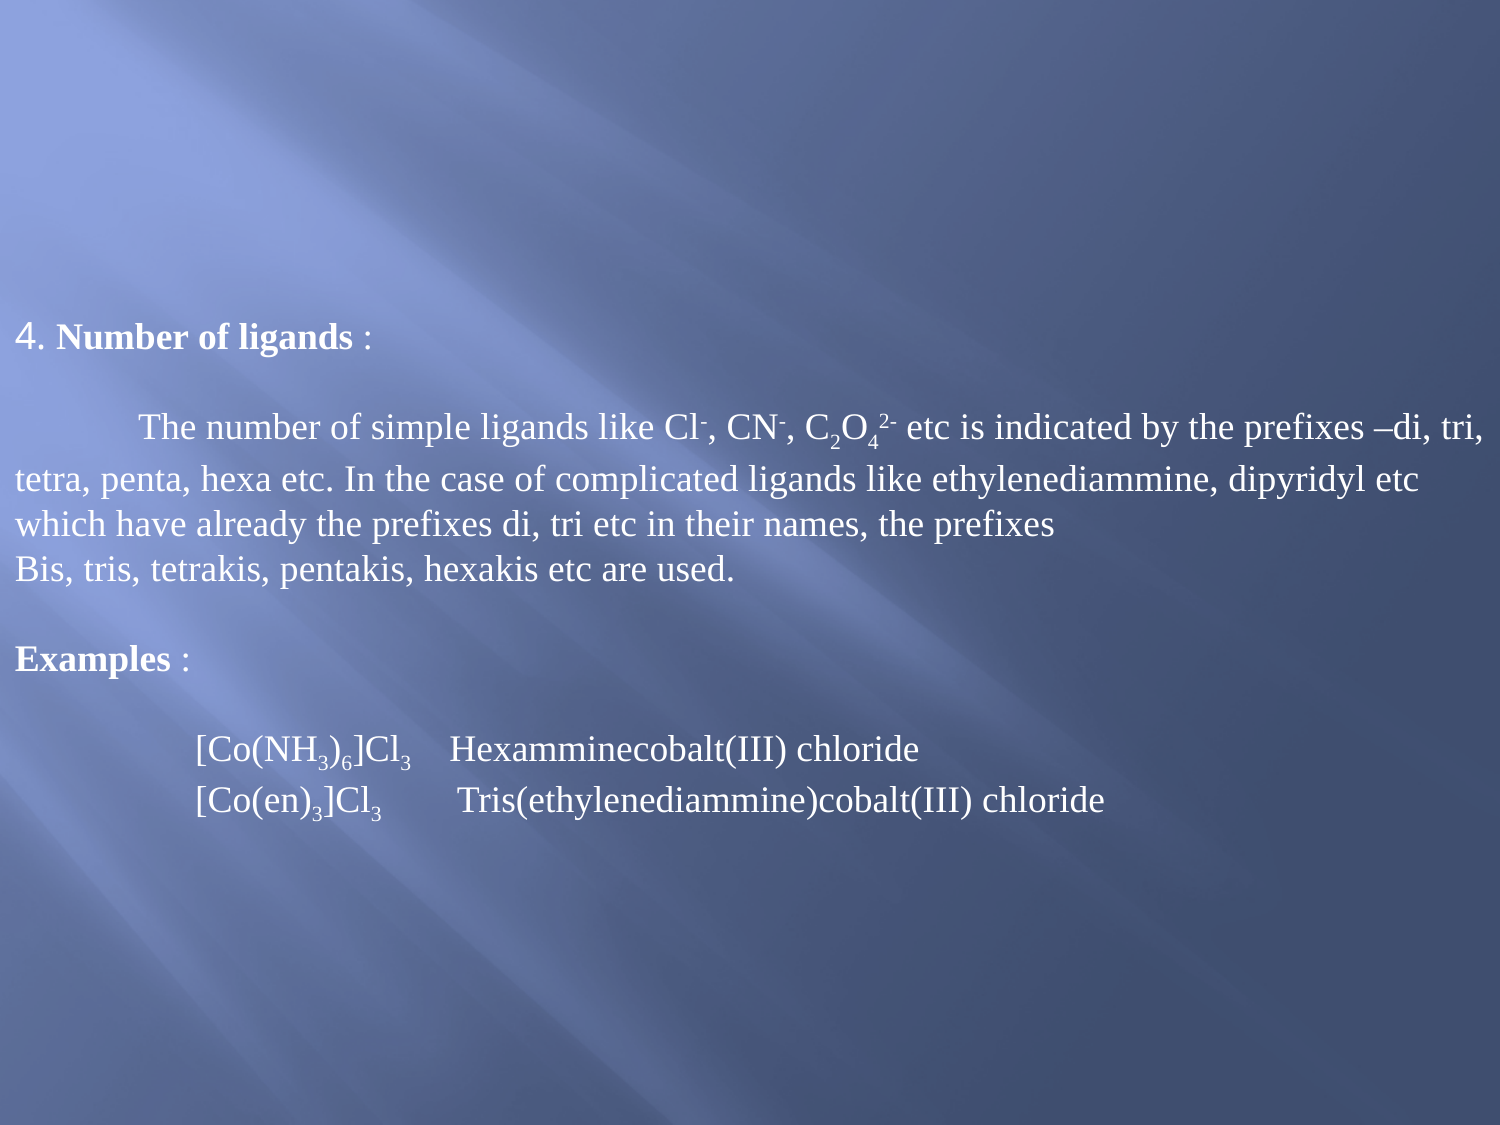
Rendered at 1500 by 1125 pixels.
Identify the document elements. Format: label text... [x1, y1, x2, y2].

text_box 4. Number of ligands : The number of simple ligands like Cl-, CN-, C2O42- etc is indicated by the prefixes –di, tri, tetra, penta, hexa etc. In the case of complicated ligands like ethylenediammine, dipyridyl etc which have already the prefixes di, tri etc in their names, the prefixes Bis, tris, tetrakis, pentakis, hexakis etc are used. Examples : [Co(NH3)6]Cl3 Hexamminecobalt(III) chloride [Co(en)3]Cl3 Tris(ethylenediammine)cobalt(III) chloride [0, 304, 1500, 834]
